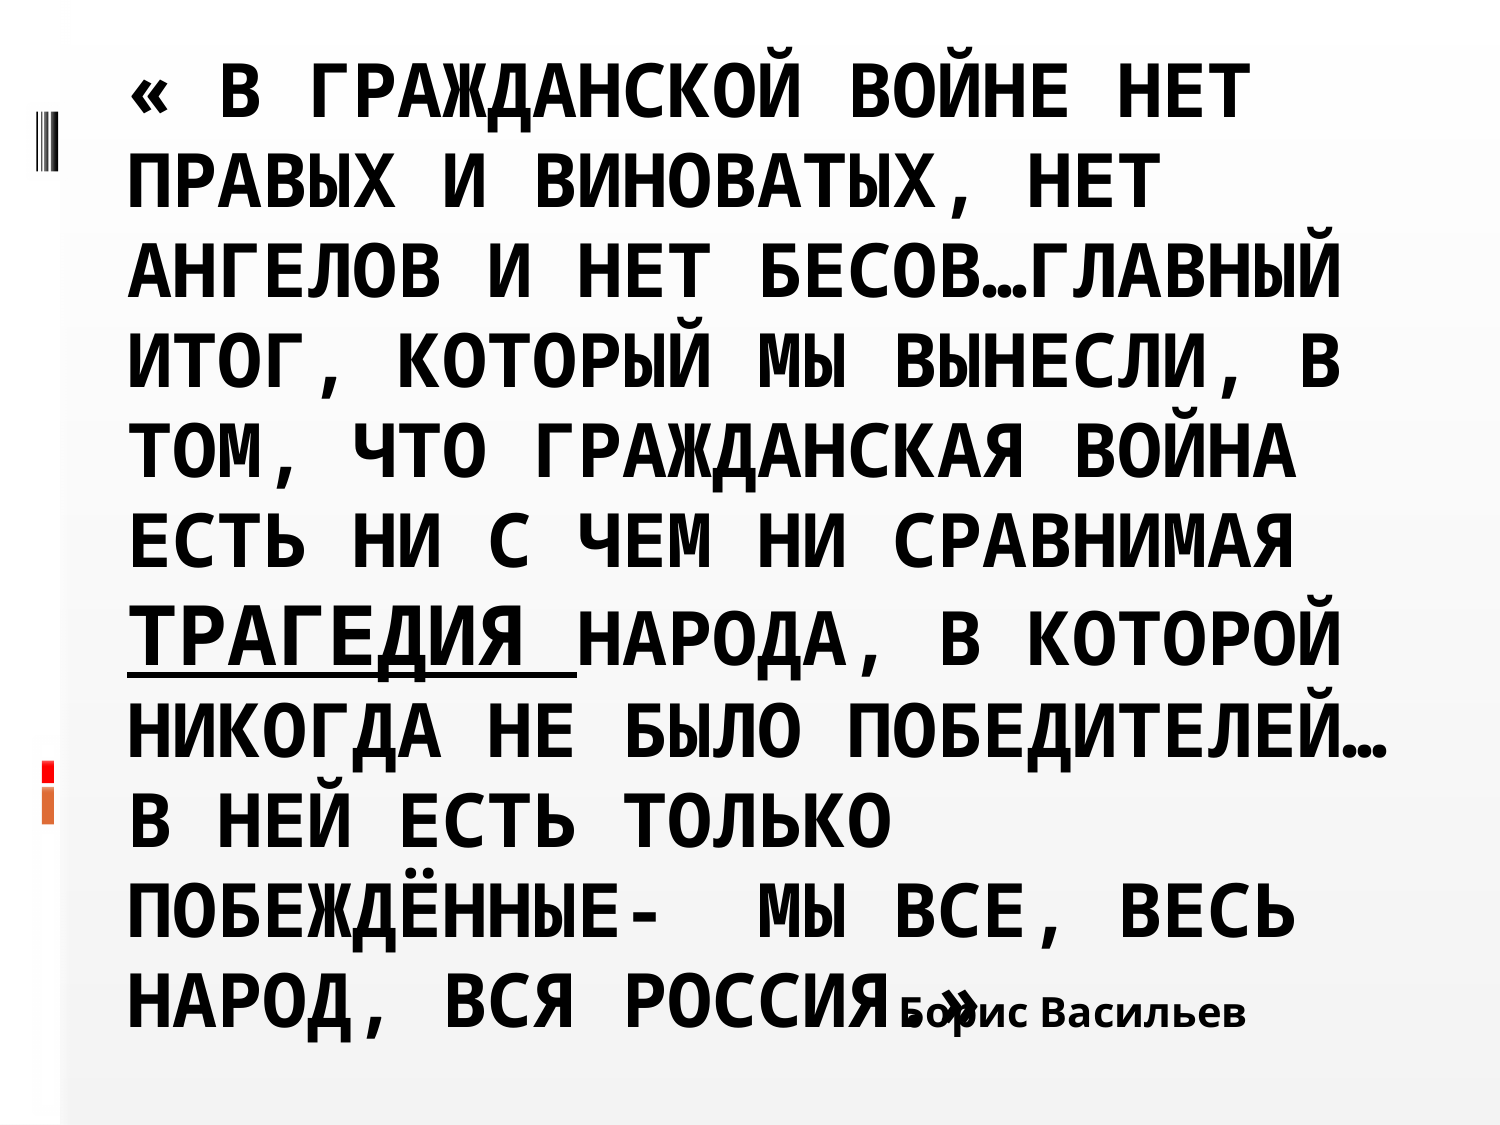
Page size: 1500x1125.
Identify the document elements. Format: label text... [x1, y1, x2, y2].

title « В гражданской войне нет правых и виноватых, нет ангелов и нет бесов…Главный итог, который мы вынесли, в том, что гражданская война есть ни с чем ни сравнимая трагедия народа, в которой никогда не было победителей… В ней есть только побеждённые- мы все, весь народ, вся Россия.» [112, 35, 1430, 1079]
subtitle Борис Васильев [632, 925, 1264, 1043]
